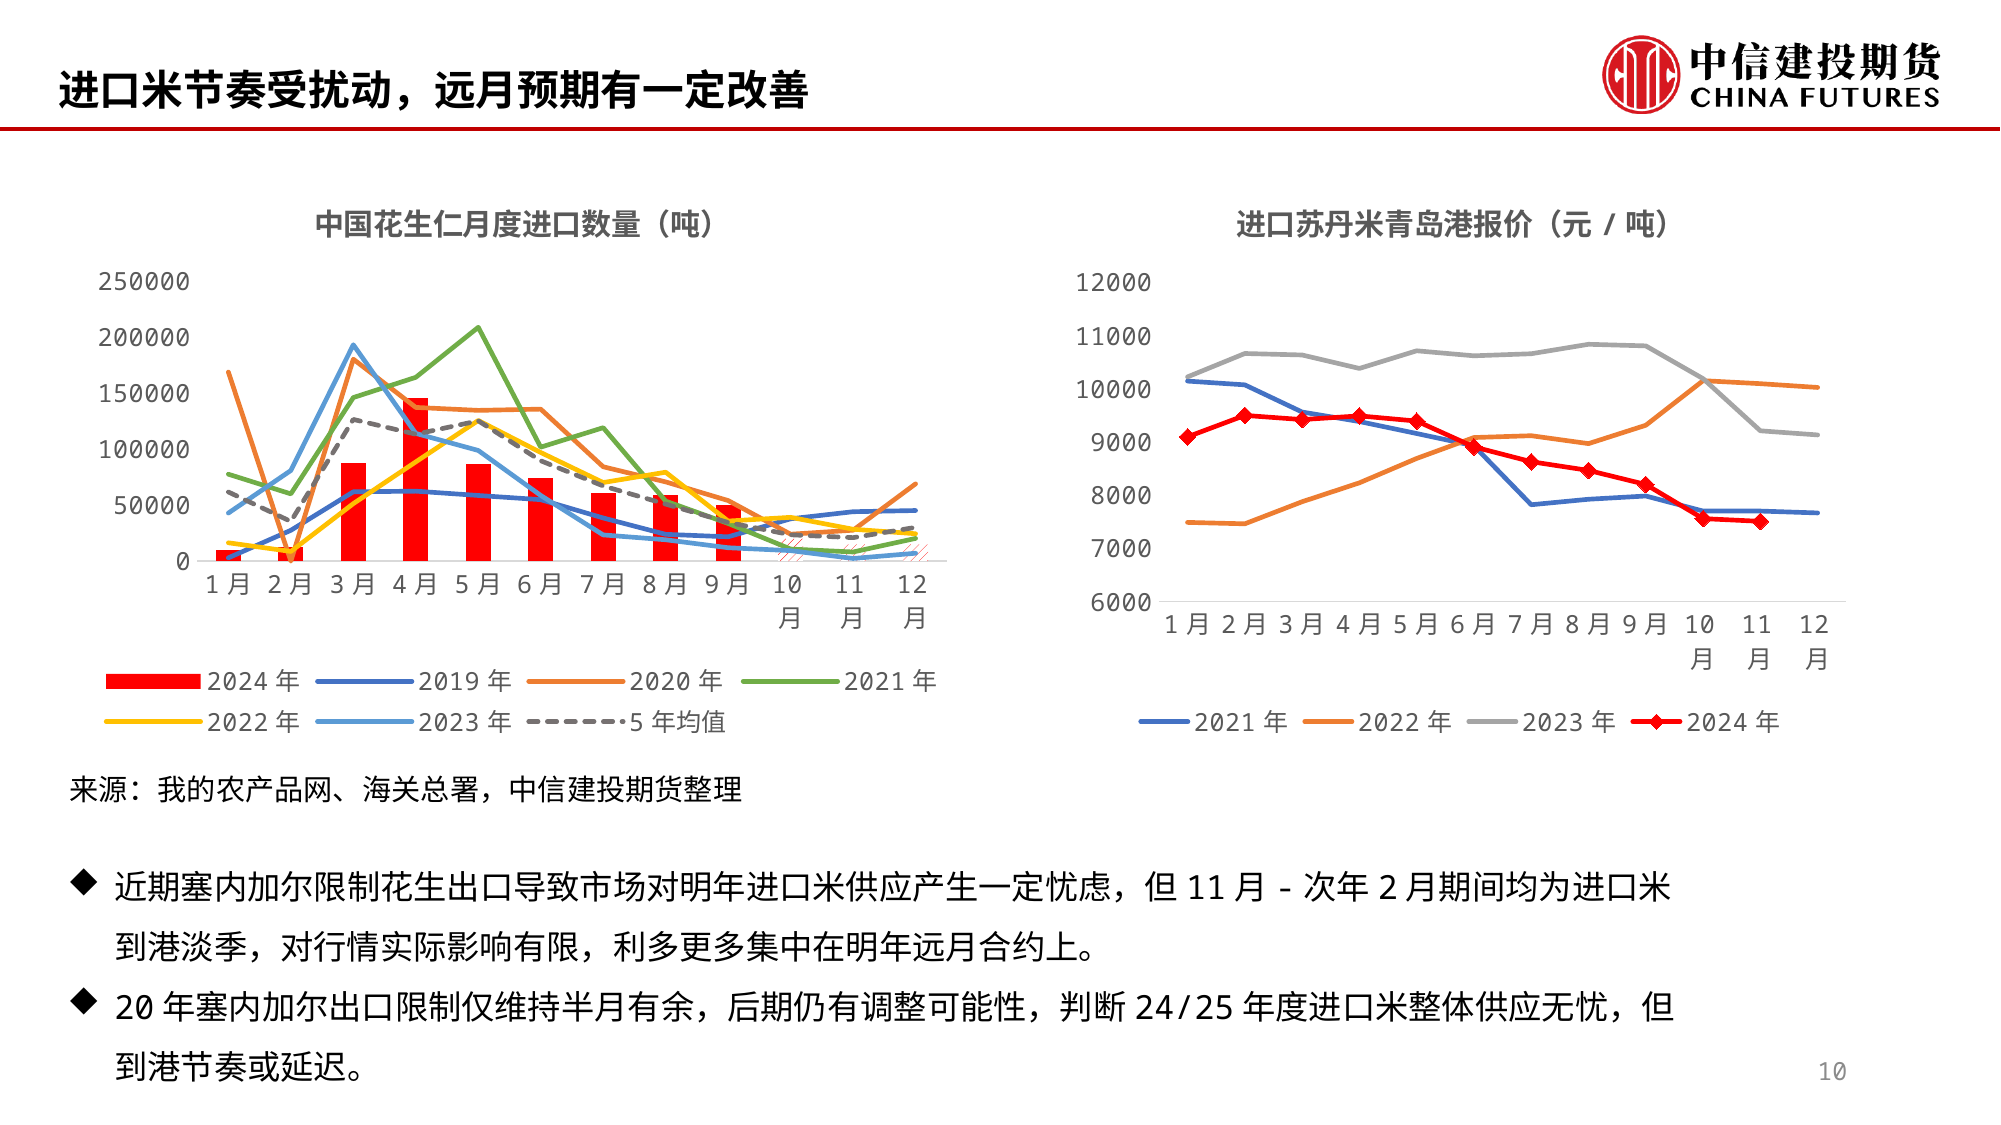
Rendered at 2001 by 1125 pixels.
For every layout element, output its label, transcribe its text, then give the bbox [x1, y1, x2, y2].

chart [79, 172, 965, 745]
text_box 进口米节奏受扰动，远月预期有一定改善 [43, 31, 1449, 122]
slide_number 10 [1412, 1042, 1863, 1103]
picture [1602, 35, 1941, 114]
text_box 来源：我的农产品网、海关总署，中信建投期货整理 [55, 763, 907, 814]
text_box 近期塞内加尔限制花生出口导致市场对明年进口米供应产生一定忧虑，但11月-次年2月期间均为进口米到港淡季，对行情实际影响有限，利多更多集中在明年远月合约上。 20年塞内加尔出口限制仅维持半月有余，后期仍有调整可能性，判断24/25年度进口米整体供应无忧，但到港节奏或延迟。 [52, 838, 1709, 1094]
chart [1058, 172, 1863, 745]
